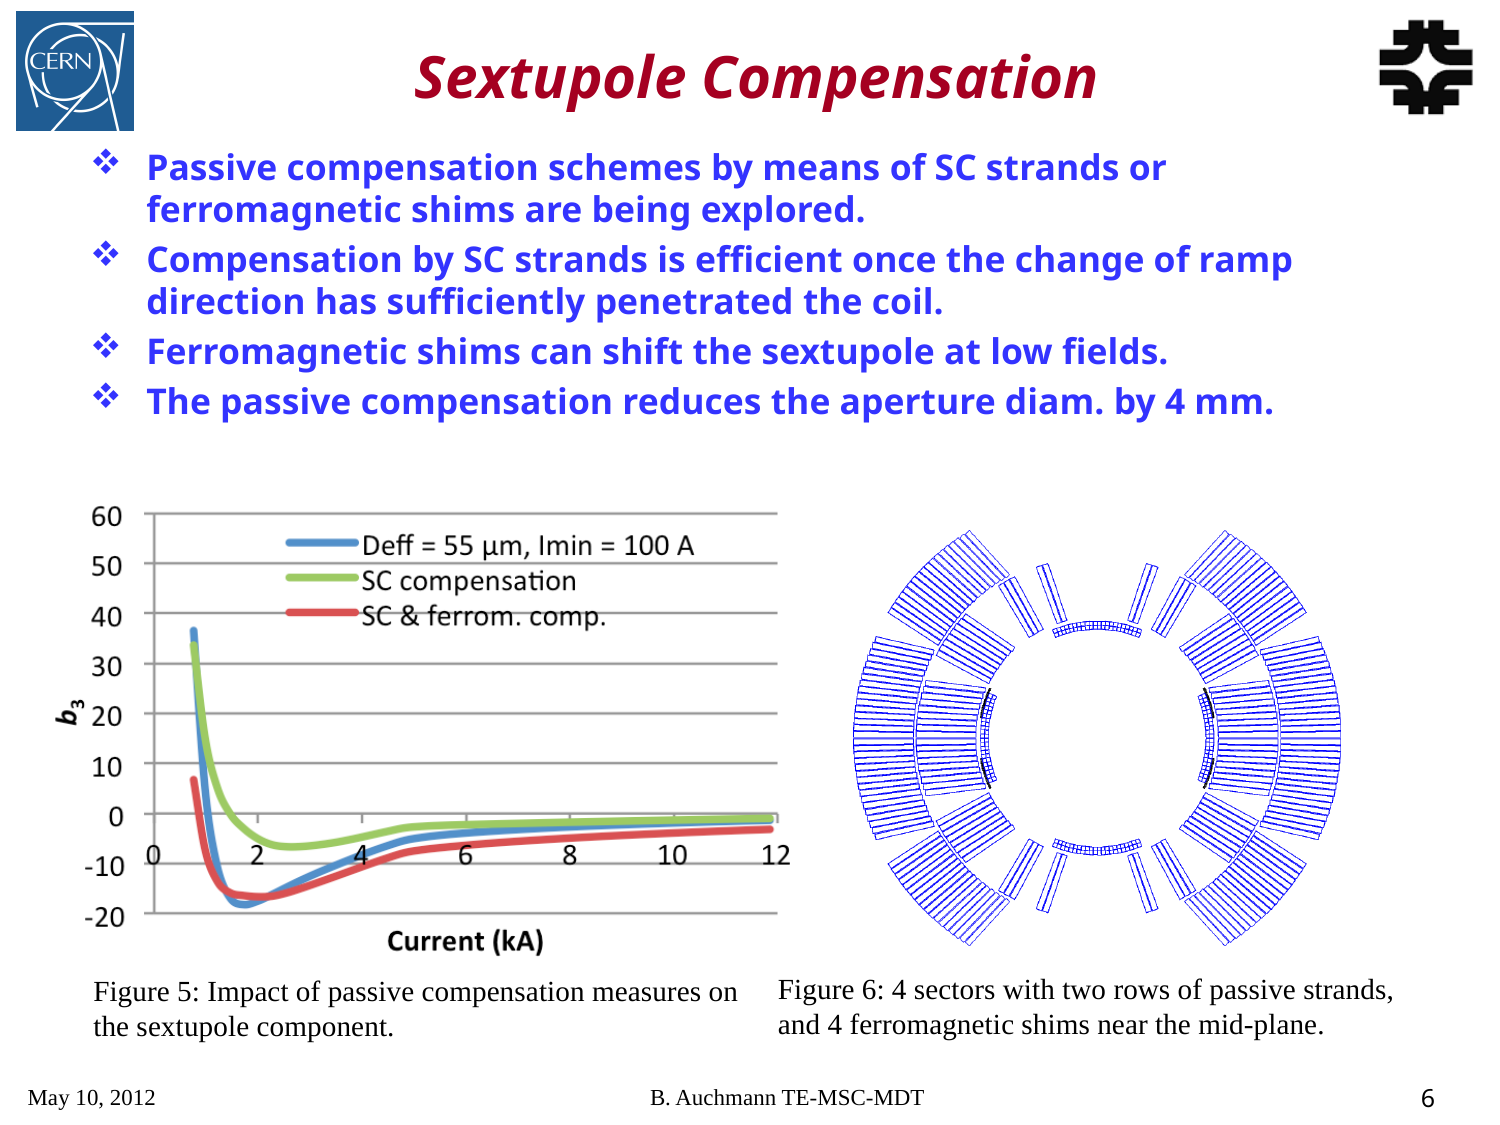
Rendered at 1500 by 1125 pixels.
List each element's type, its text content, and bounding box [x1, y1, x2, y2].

title Sextupole Compensation [143, 12, 1371, 138]
text_box Figure 5: Impact of passive compensation measures on the sextupole component. [78, 972, 764, 1085]
picture [49, 496, 792, 964]
list Passive compensation schemes by means of SC strands or ferromagnetic shims are being explored. Compensation by SC strands is efficient once the change of ramp direction has sufficiently penetrated the coil. Ferromagnetic shims can shift the sextupole at low fields. The passive compensation reduces the aperture diam. by 4 mm. [75, 137, 1438, 962]
footer B. Auchmann TE-MSC-MDT [437, 1083, 1138, 1125]
picture [847, 526, 1345, 951]
slide_number 6 [1138, 1074, 1451, 1125]
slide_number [12, 1074, 413, 1125]
picture [1371, 15, 1483, 123]
picture [16, 11, 134, 131]
text_box Figure 6: 4 sectors with two rows of passive strands, and 4 ferromagnetic shims near the mid-plane. [763, 962, 1448, 1083]
